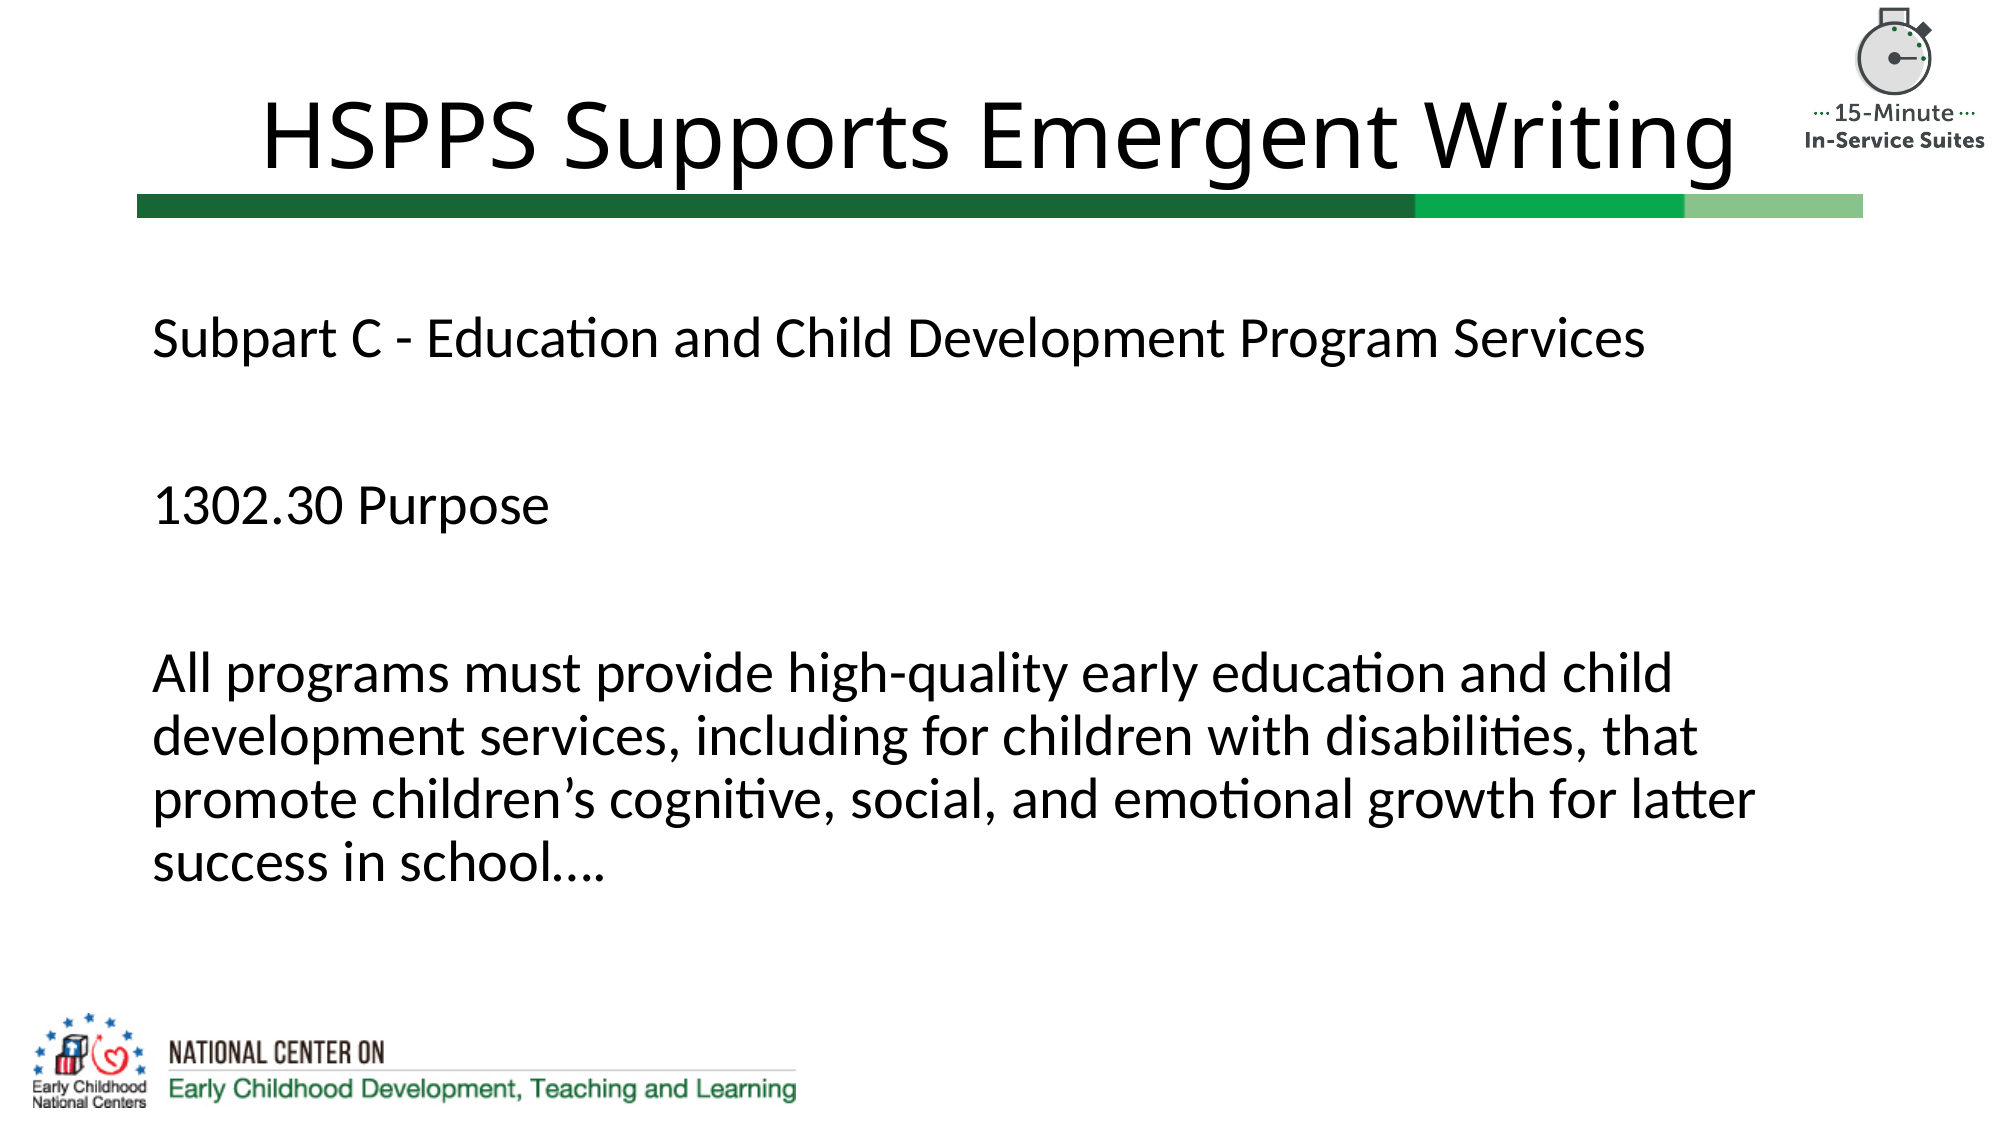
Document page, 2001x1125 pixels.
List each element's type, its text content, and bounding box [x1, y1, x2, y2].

picture [1790, 0, 1999, 161]
title HSPPS Supports Emergent Writing [137, 59, 1863, 218]
picture [33, 1013, 796, 1108]
list Subpart C - Education and Child Development Program Services 1302.30 Purpose All programs must provide high-quality early education and child development services, including for children with disabilities, that promote children’s cognitive, social, and emotional growth for latter success in school…. [137, 299, 1863, 1014]
